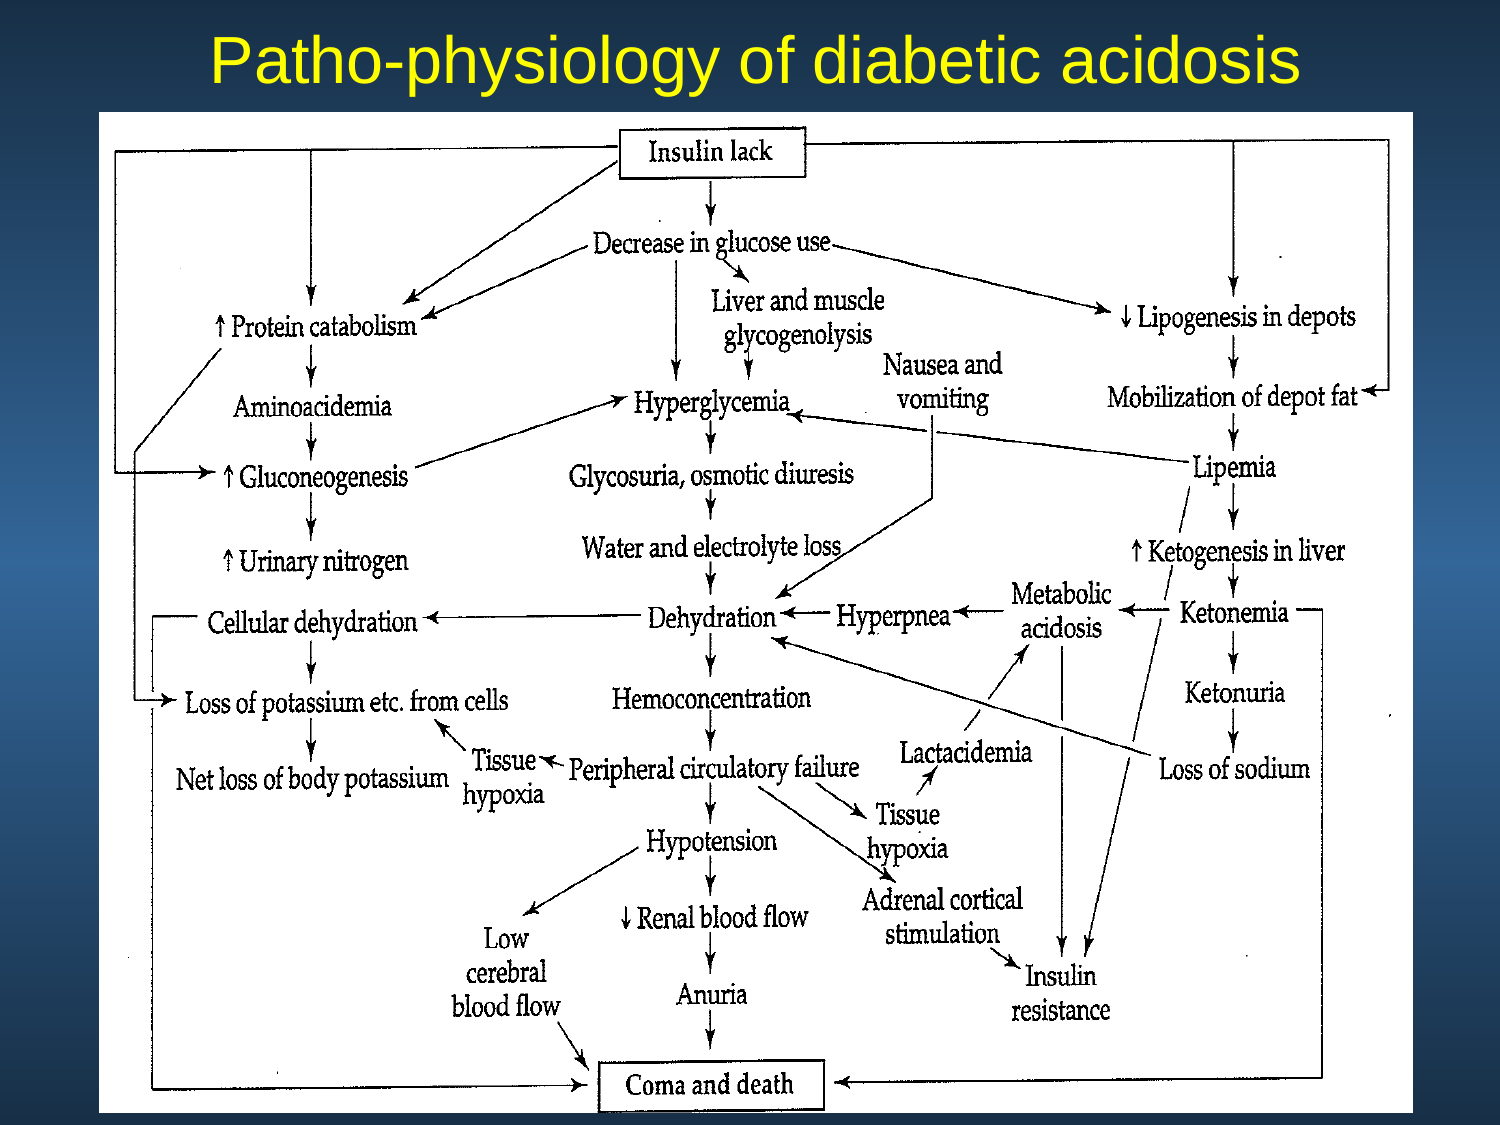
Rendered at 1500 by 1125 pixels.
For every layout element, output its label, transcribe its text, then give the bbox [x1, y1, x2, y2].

picture [99, 112, 1413, 1113]
text_box Patho-physiology of diabetic acidosis [99, 24, 1413, 104]
